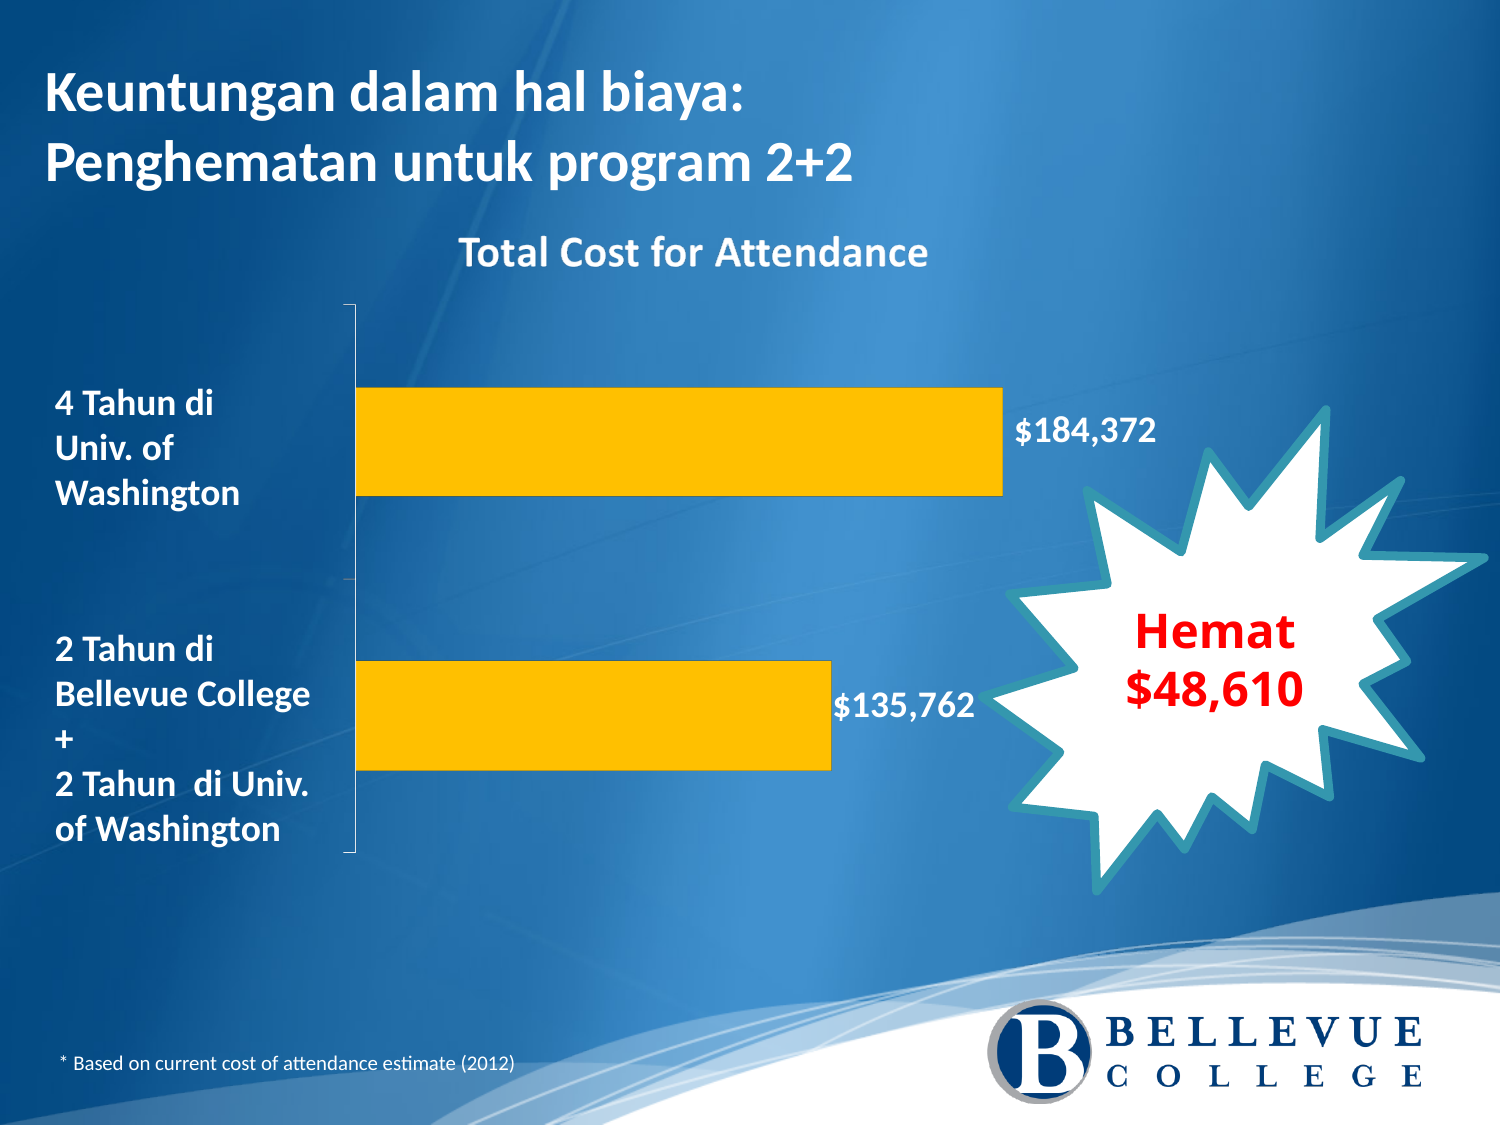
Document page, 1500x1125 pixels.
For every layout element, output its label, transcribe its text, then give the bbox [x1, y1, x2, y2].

text_box * Based on current cost of attendance estimate (2012) [43, 1042, 531, 1082]
picture [0, 0, 1500, 1125]
text_box Hemat $48,610 [1085, 405, 1489, 896]
text_box 2 Tahun di Bellevue College + 2 Tahun di Univ. of Washington [40, 617, 301, 857]
text_box Keuntungan dalam hal biaya: Penghematan untuk program 2+2 [30, 45, 883, 201]
text_box 4 Tahun di Univ. of Washington [40, 370, 301, 521]
text_box $184,372 [1085, 397, 1172, 458]
